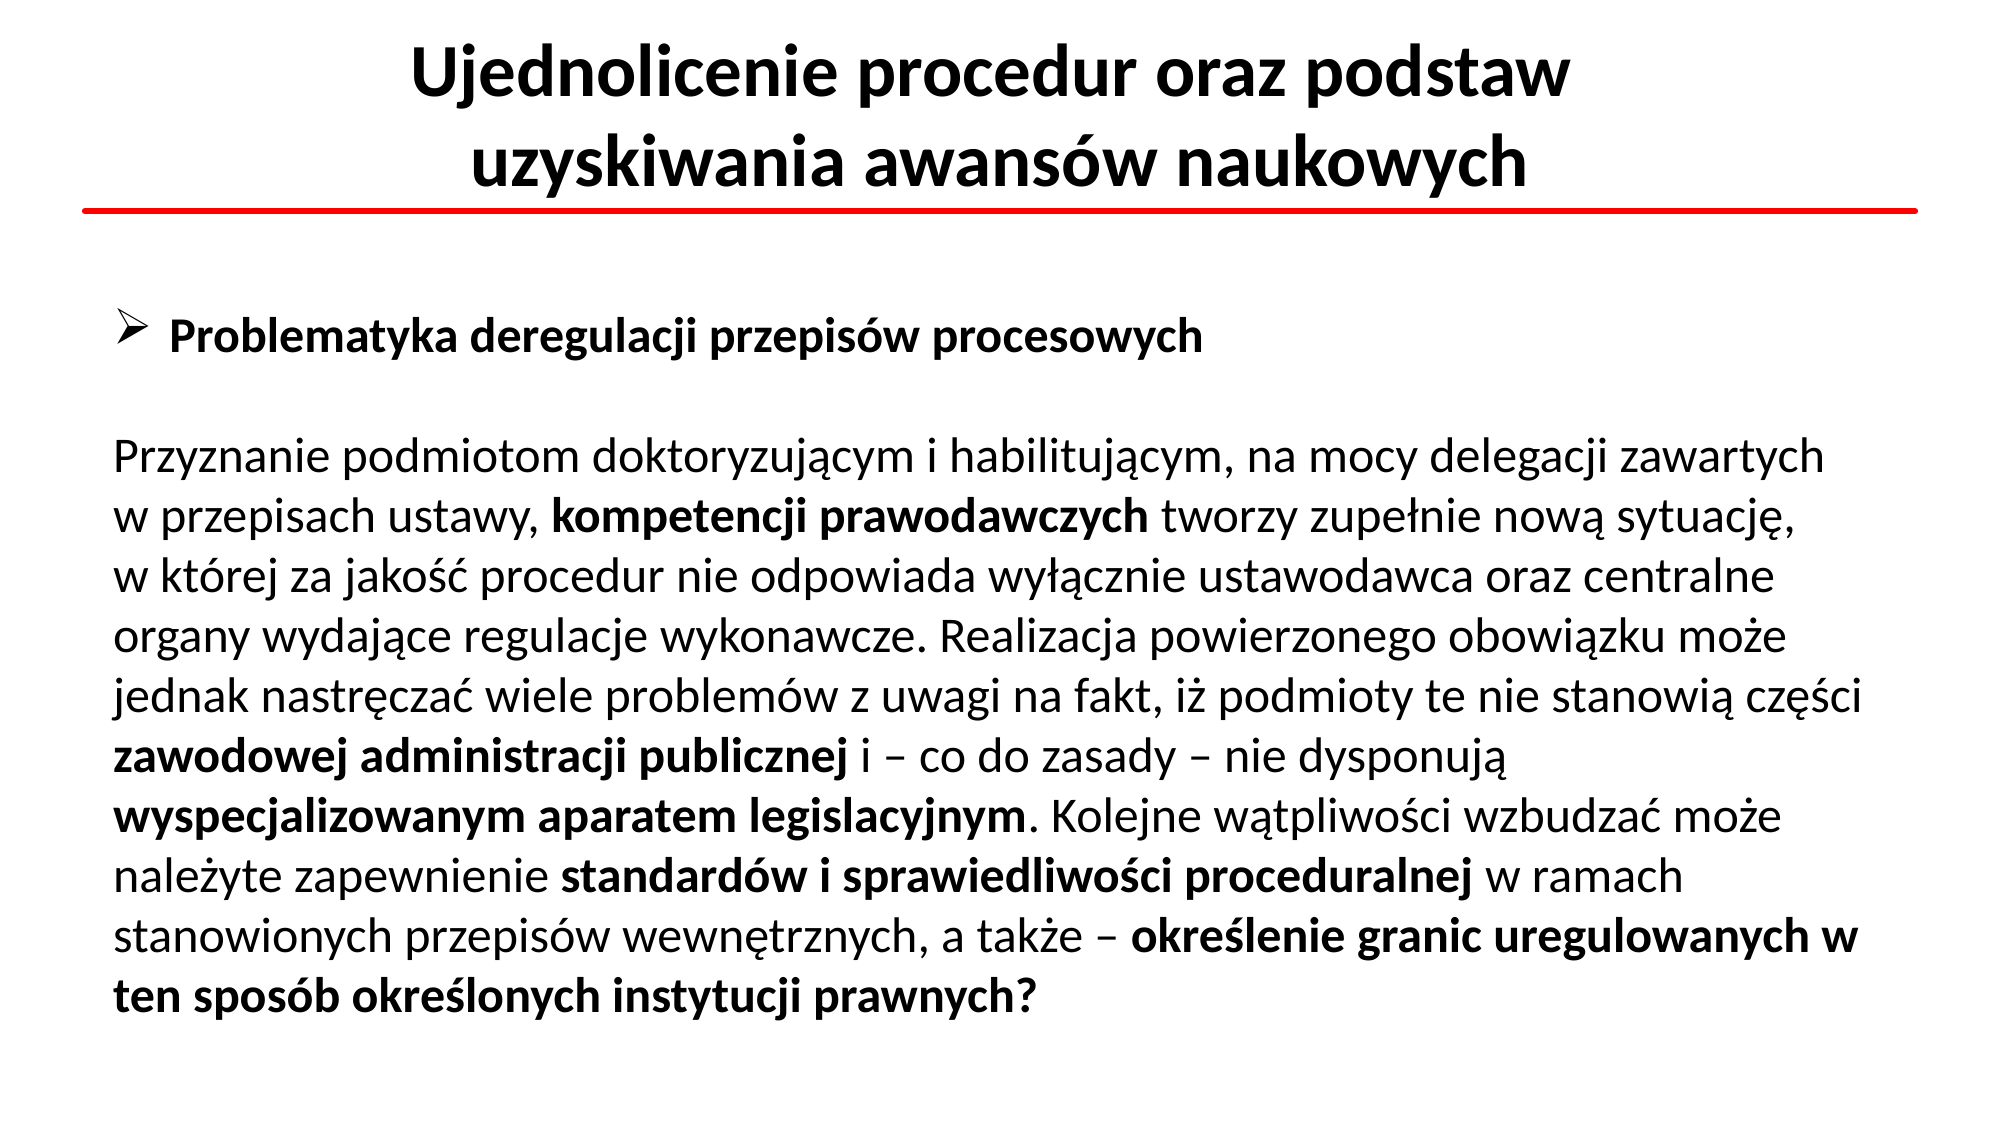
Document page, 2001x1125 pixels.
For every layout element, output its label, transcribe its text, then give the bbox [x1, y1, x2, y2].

text_box Ujednolicenie procedur oraz podstaw uzyskiwania awansów naukowych [395, 14, 1605, 208]
text_box Problematyka deregulacji przepisów procesowych Przyznanie podmiotom doktoryzującym i habilitującym, na mocy delegacji zawartych w przepisach ustawy, kompetencji prawodawczych tworzy zupełnie nową sytuację, w której za jakość procedur nie odpowiada wyłącznie ustawodawca oraz centralne organy wydające regulacje wykonawcze. Realizacja powierzonego obowiązku może jednak nastręczać wiele problemów z uwagi na fakt, iż podmioty te nie stanowią części zawodowej administracji publicznej i – co do zasady – nie dysponują wyspecjalizowanym aparatem legislacyjnym. Kolejne wątpliwości wzbudzać może należyte zapewnienie standardów i sprawiedliwości proceduralnej w ramach stanowionych przepisów wewnętrznych, a także – określenie granic uregulowanych w ten sposób określonych instytucji prawnych? [98, 294, 1915, 1030]
